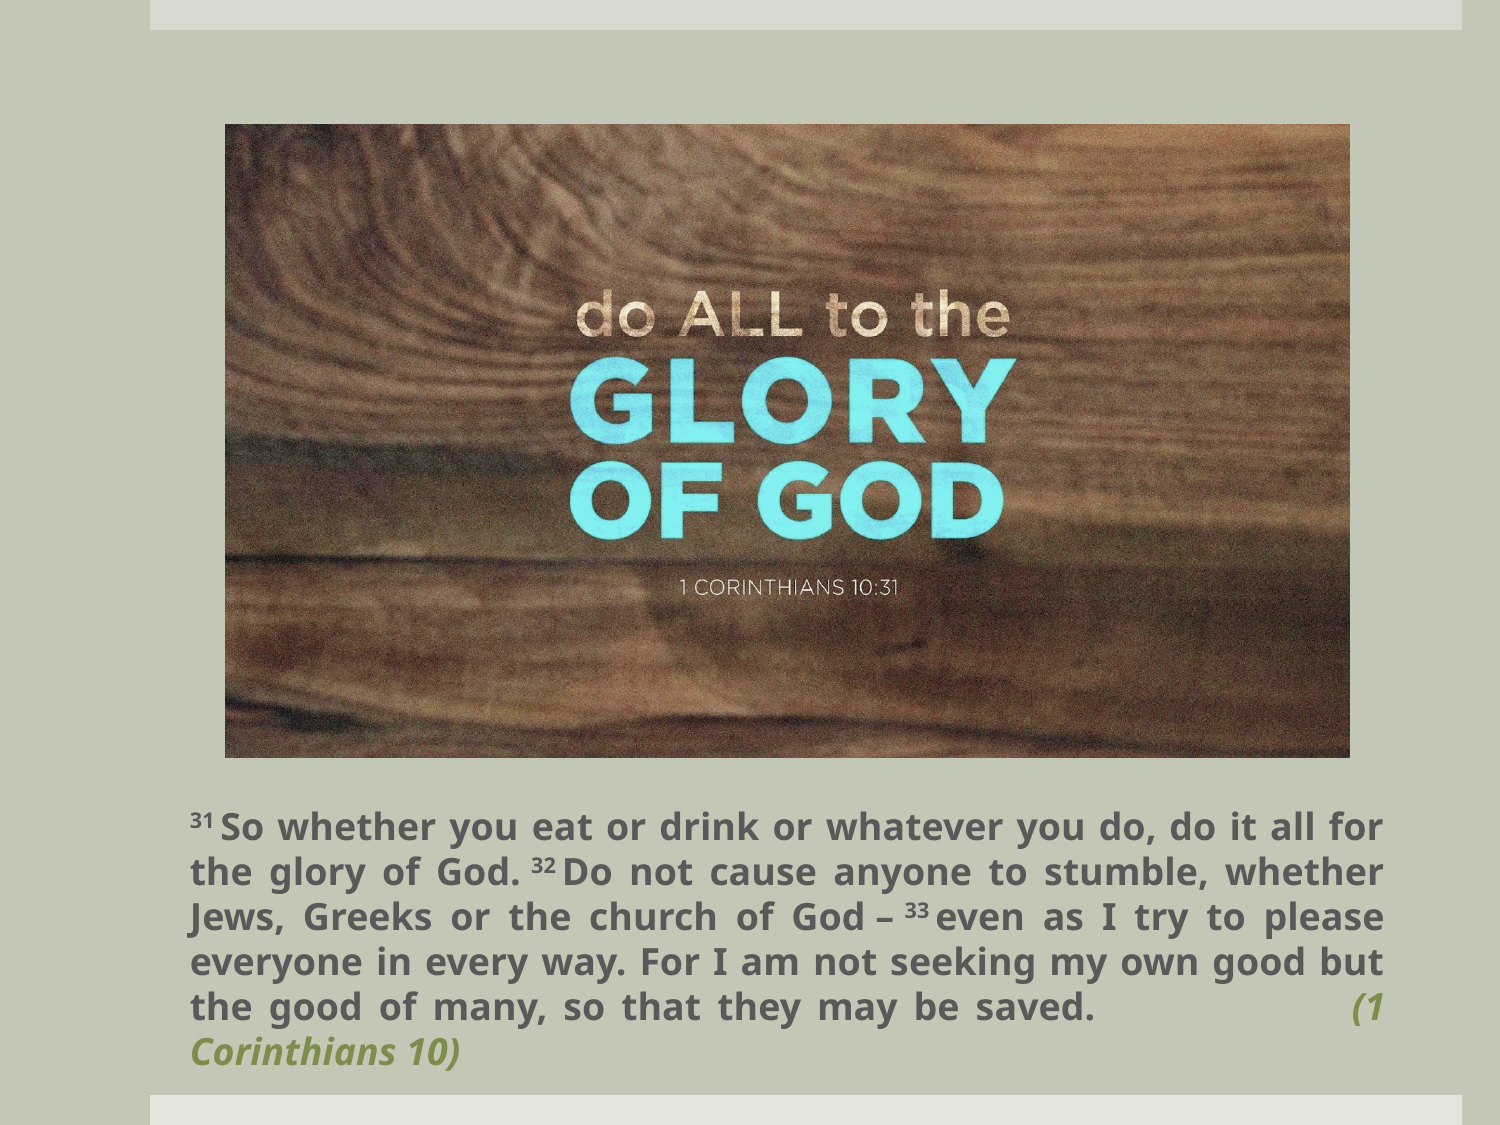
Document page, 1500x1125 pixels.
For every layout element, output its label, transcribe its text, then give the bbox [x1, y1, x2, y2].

text_box 31 So whether you eat or drink or whatever you do, do it all for the glory of God. 32 Do not cause anyone to stumble, whether Jews, Greeks or the church of God – 33 even as I try to please everyone in every way. For I am not seeking my own good but the good of many, so that they may be saved. (1 Corinthians 10) [174, 795, 1400, 1080]
picture [224, 124, 1351, 759]
